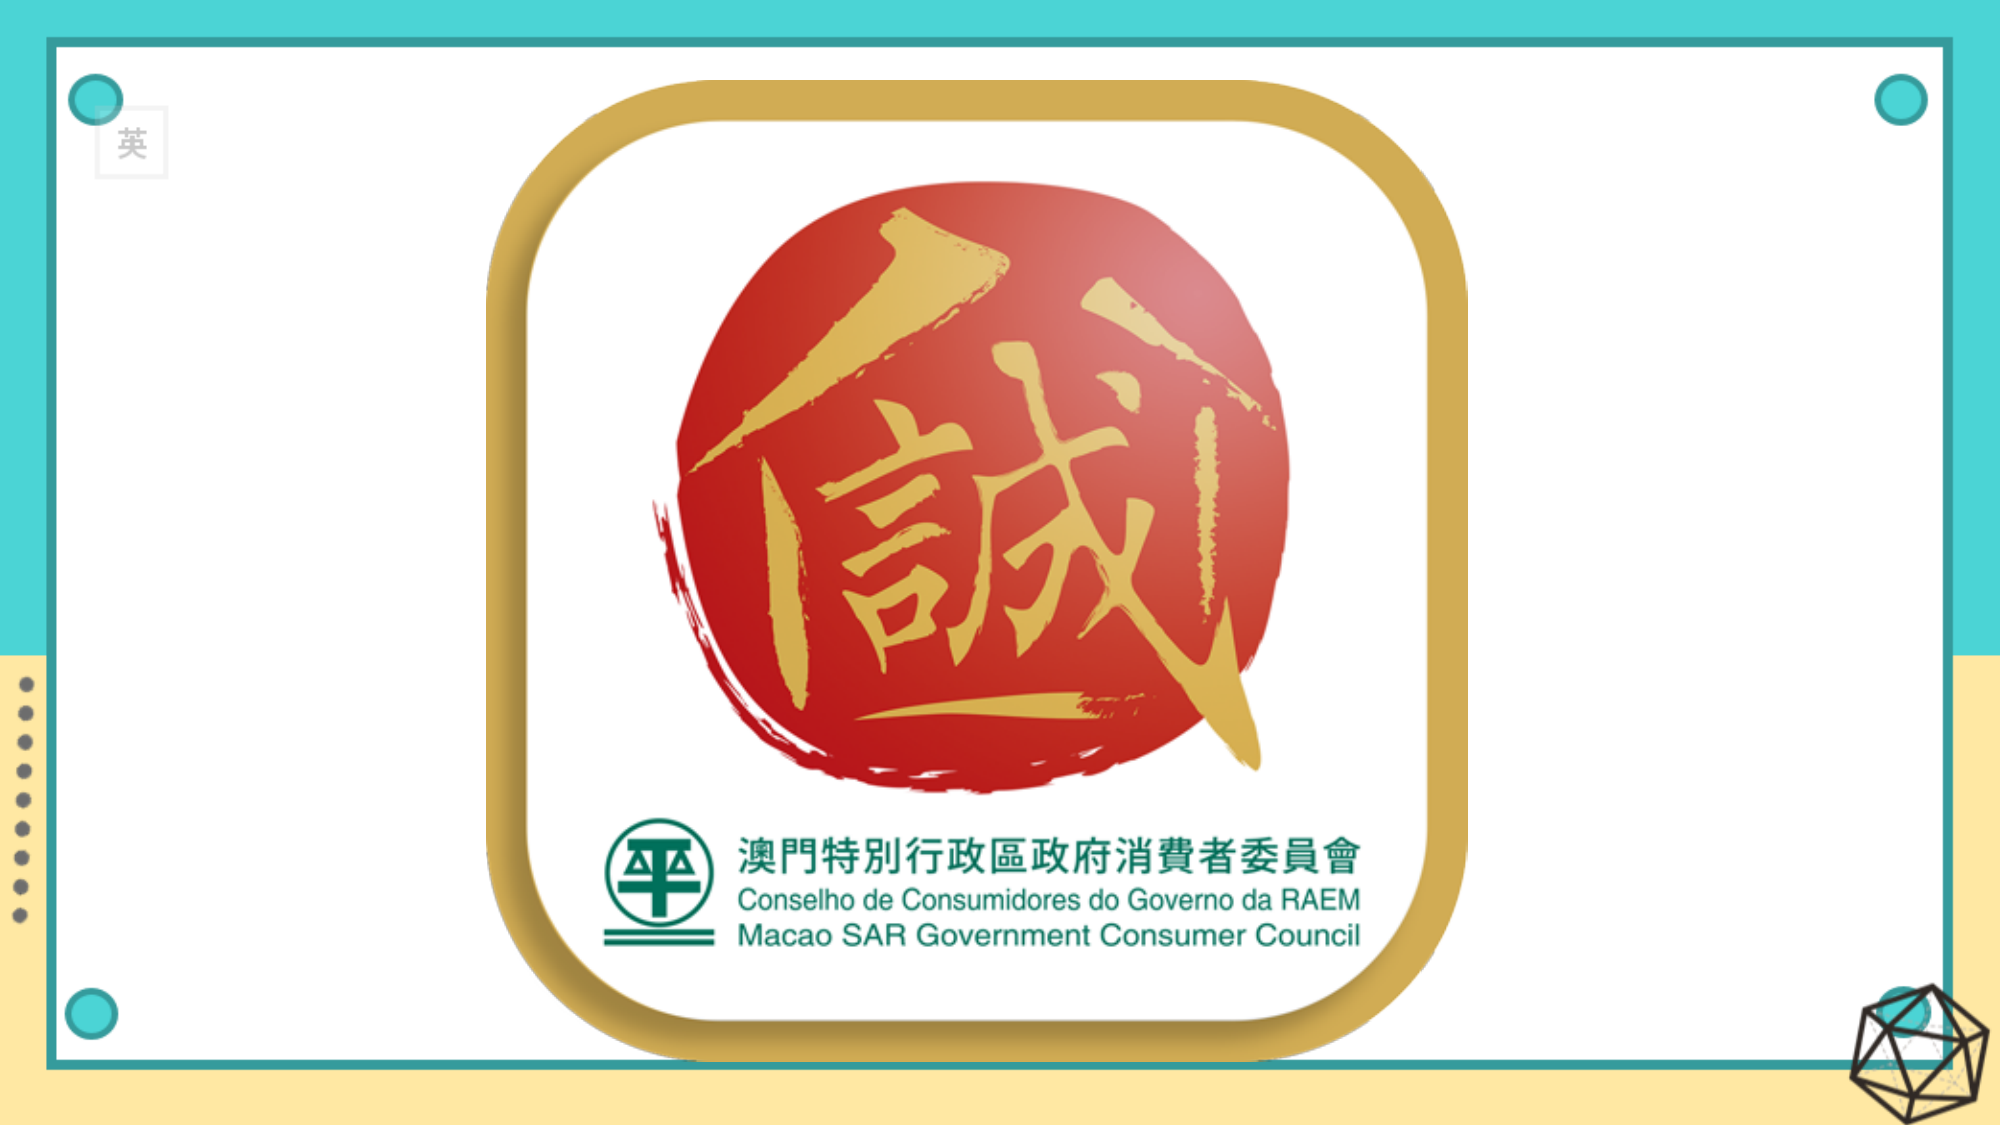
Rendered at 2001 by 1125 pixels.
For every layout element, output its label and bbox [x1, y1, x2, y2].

picture [0, 0, 2000, 1125]
list [486, 80, 1468, 1062]
